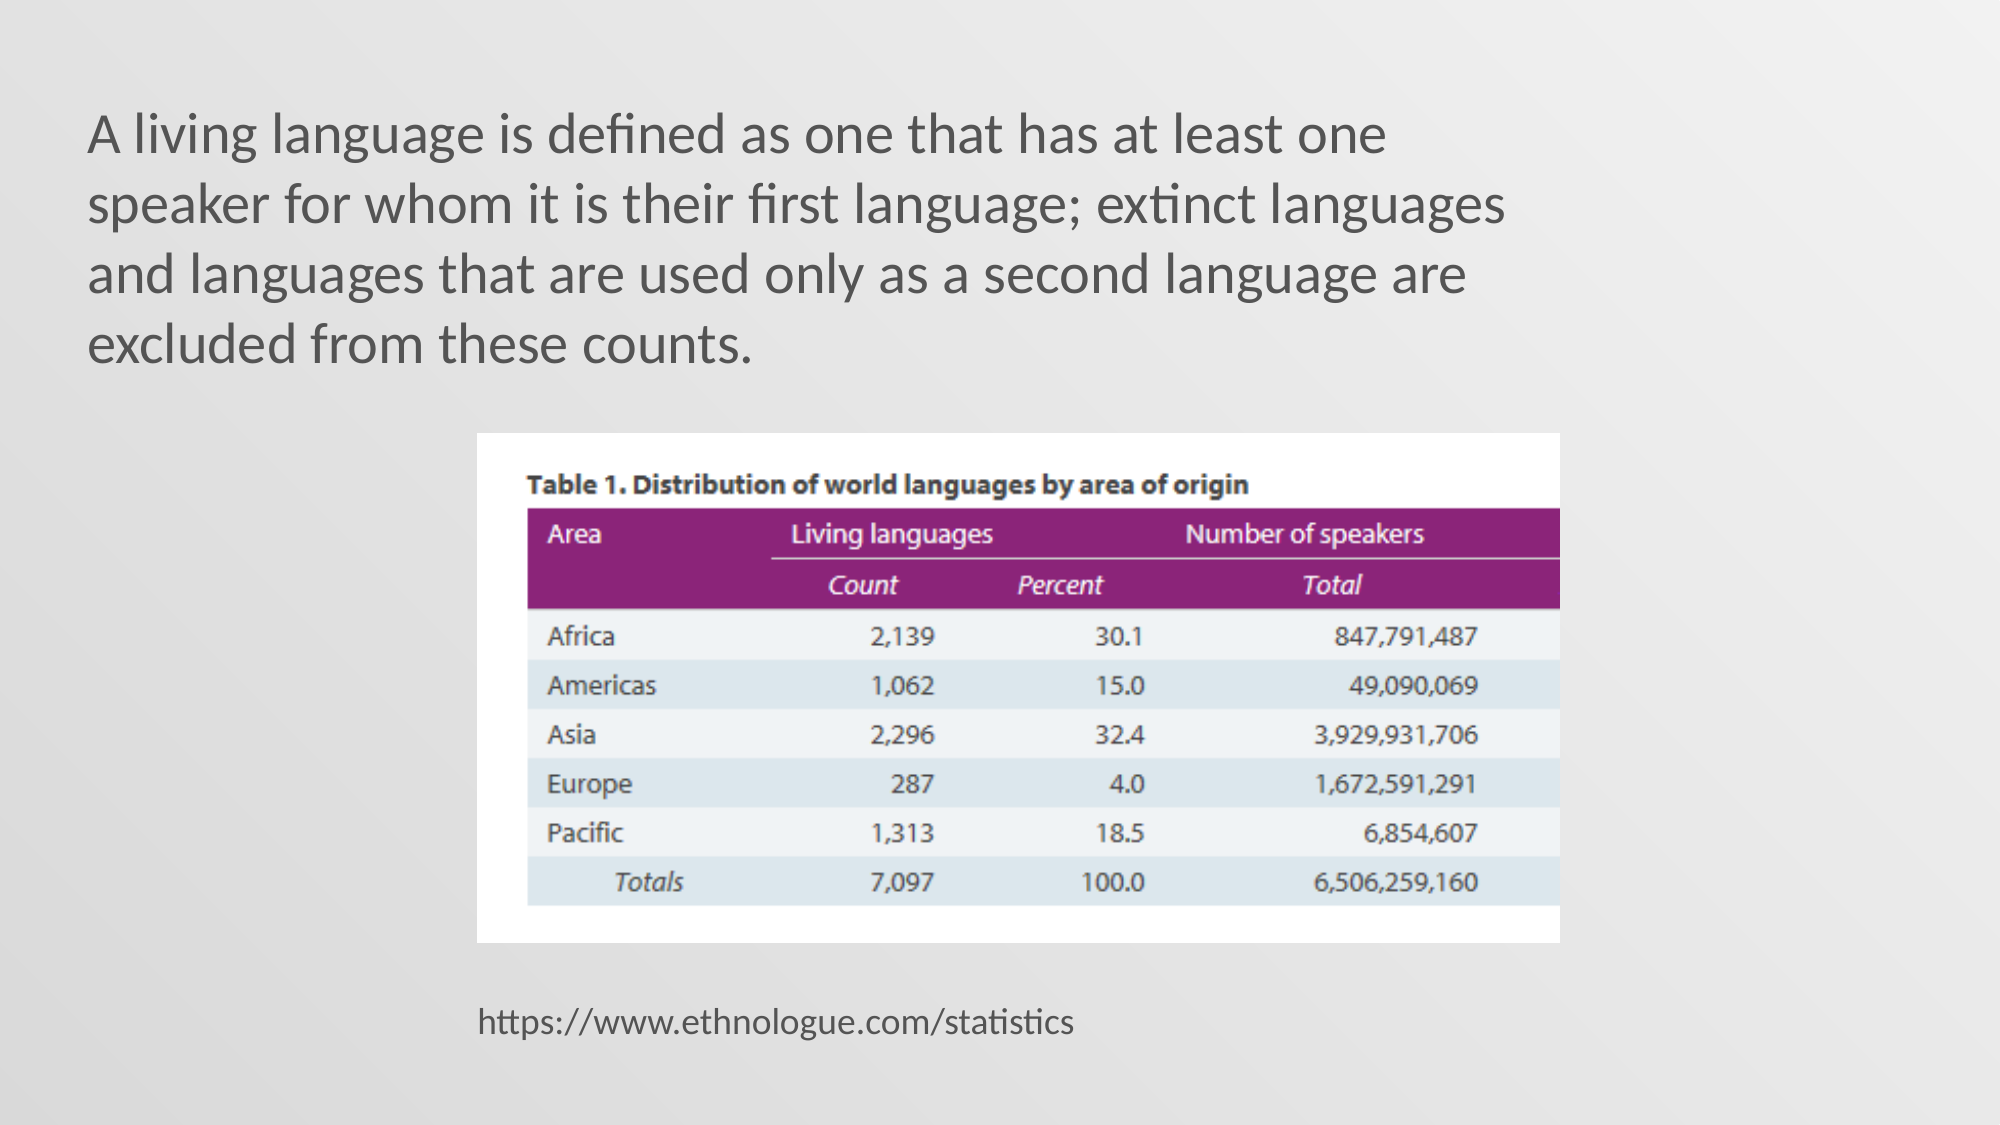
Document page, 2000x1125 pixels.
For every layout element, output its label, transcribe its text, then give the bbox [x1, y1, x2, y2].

picture [477, 433, 1560, 943]
text_box A living language is defined as one that has at least one speaker for whom it is their first language; extinct languages and languages that are used only as a second language are excluded from these counts. [72, 88, 1560, 383]
text_box https://www.ethnologue.com/statistics [462, 990, 1664, 1050]
